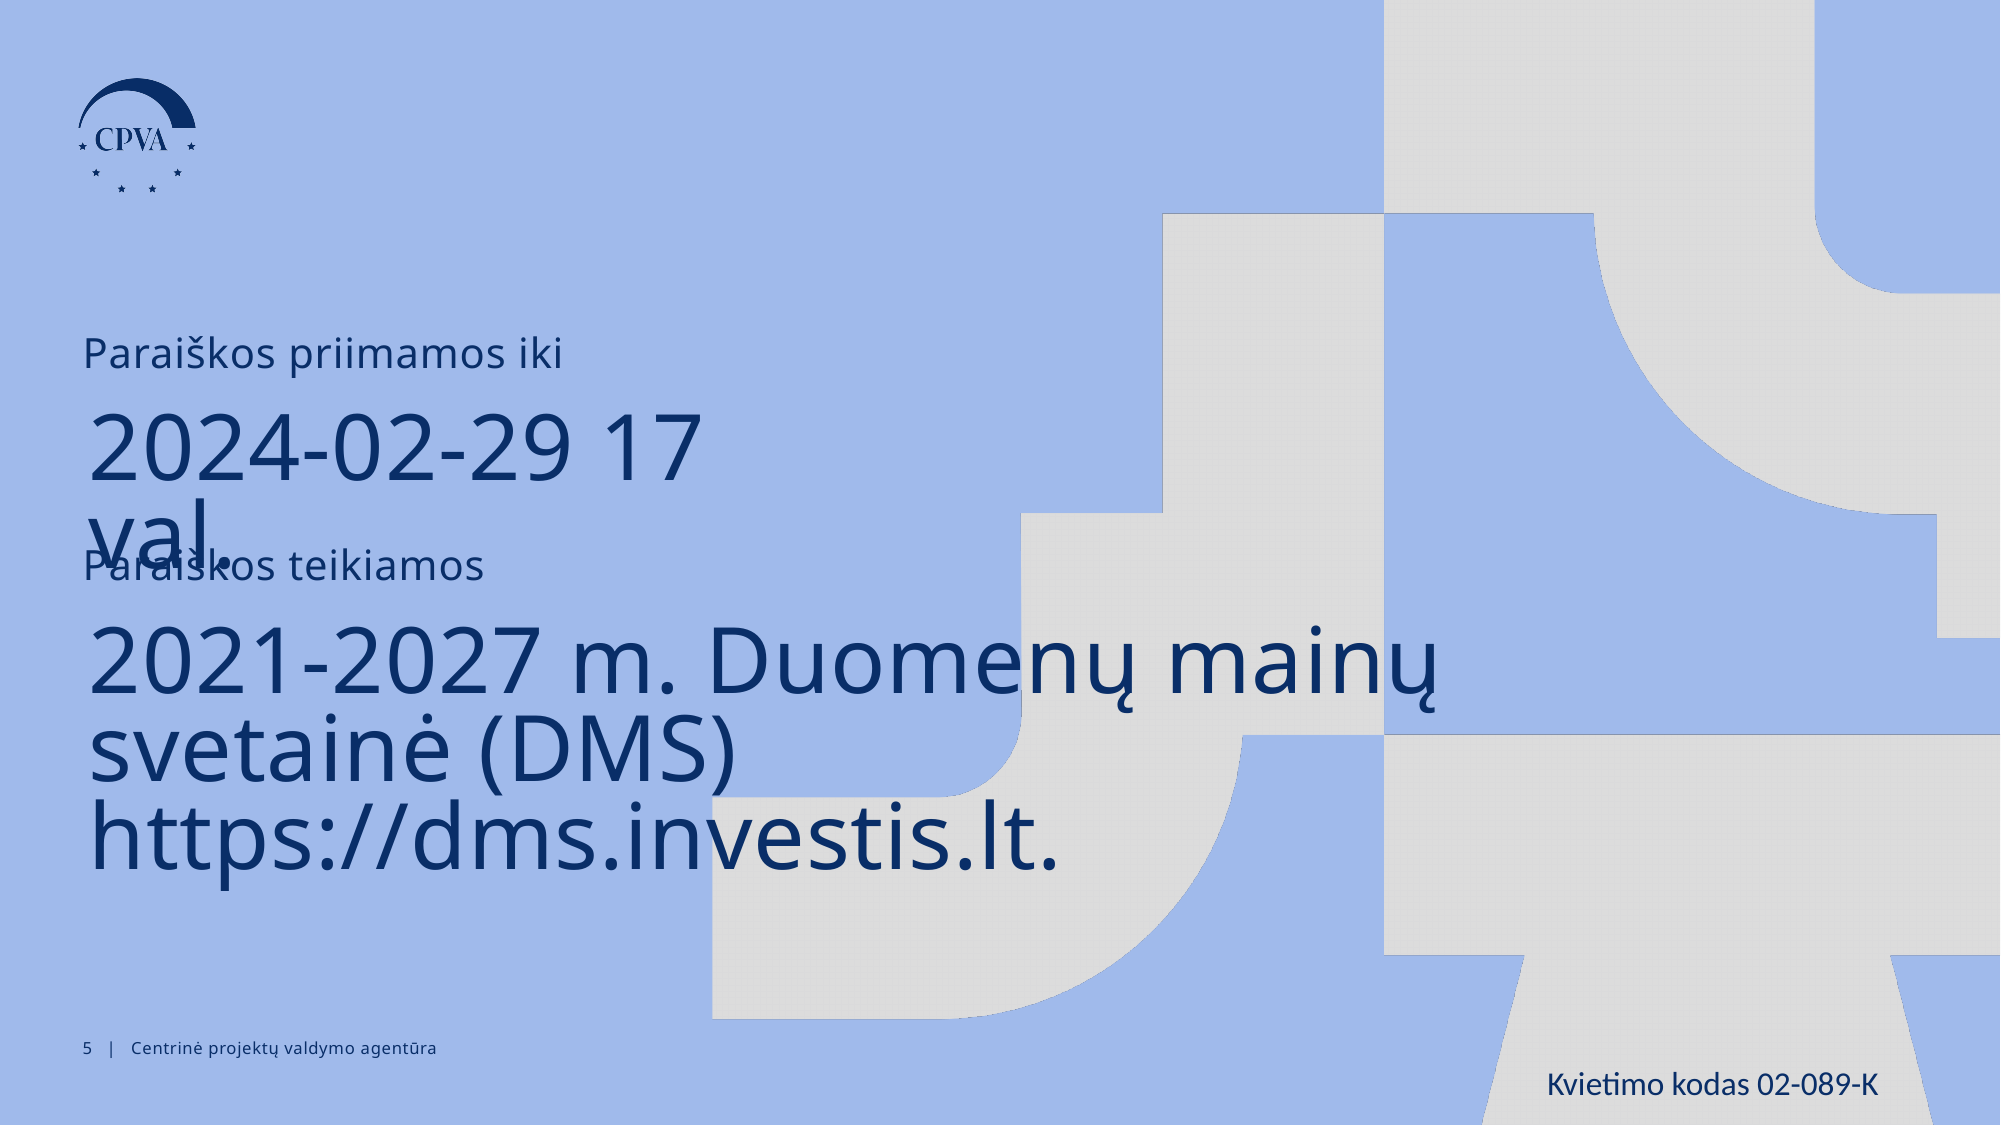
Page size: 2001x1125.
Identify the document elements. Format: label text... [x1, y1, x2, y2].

text_box 2021-2027 m. Duomenų mainų svetainė (DMS) https://dms.investis.lt. [73, 615, 1486, 728]
list Paraiškos priimamos iki [67, 314, 694, 392]
text_box Kvietimo kodas 02-089-K [1532, 1058, 2000, 1125]
text_box Paraiškos teikiamos [67, 526, 694, 604]
picture [0, 0, 2001, 1125]
slide_number 4 | Centrinė projektų valdymo agentūra [67, 1030, 549, 1091]
list 2024-02-29 17 val. [74, 403, 881, 516]
